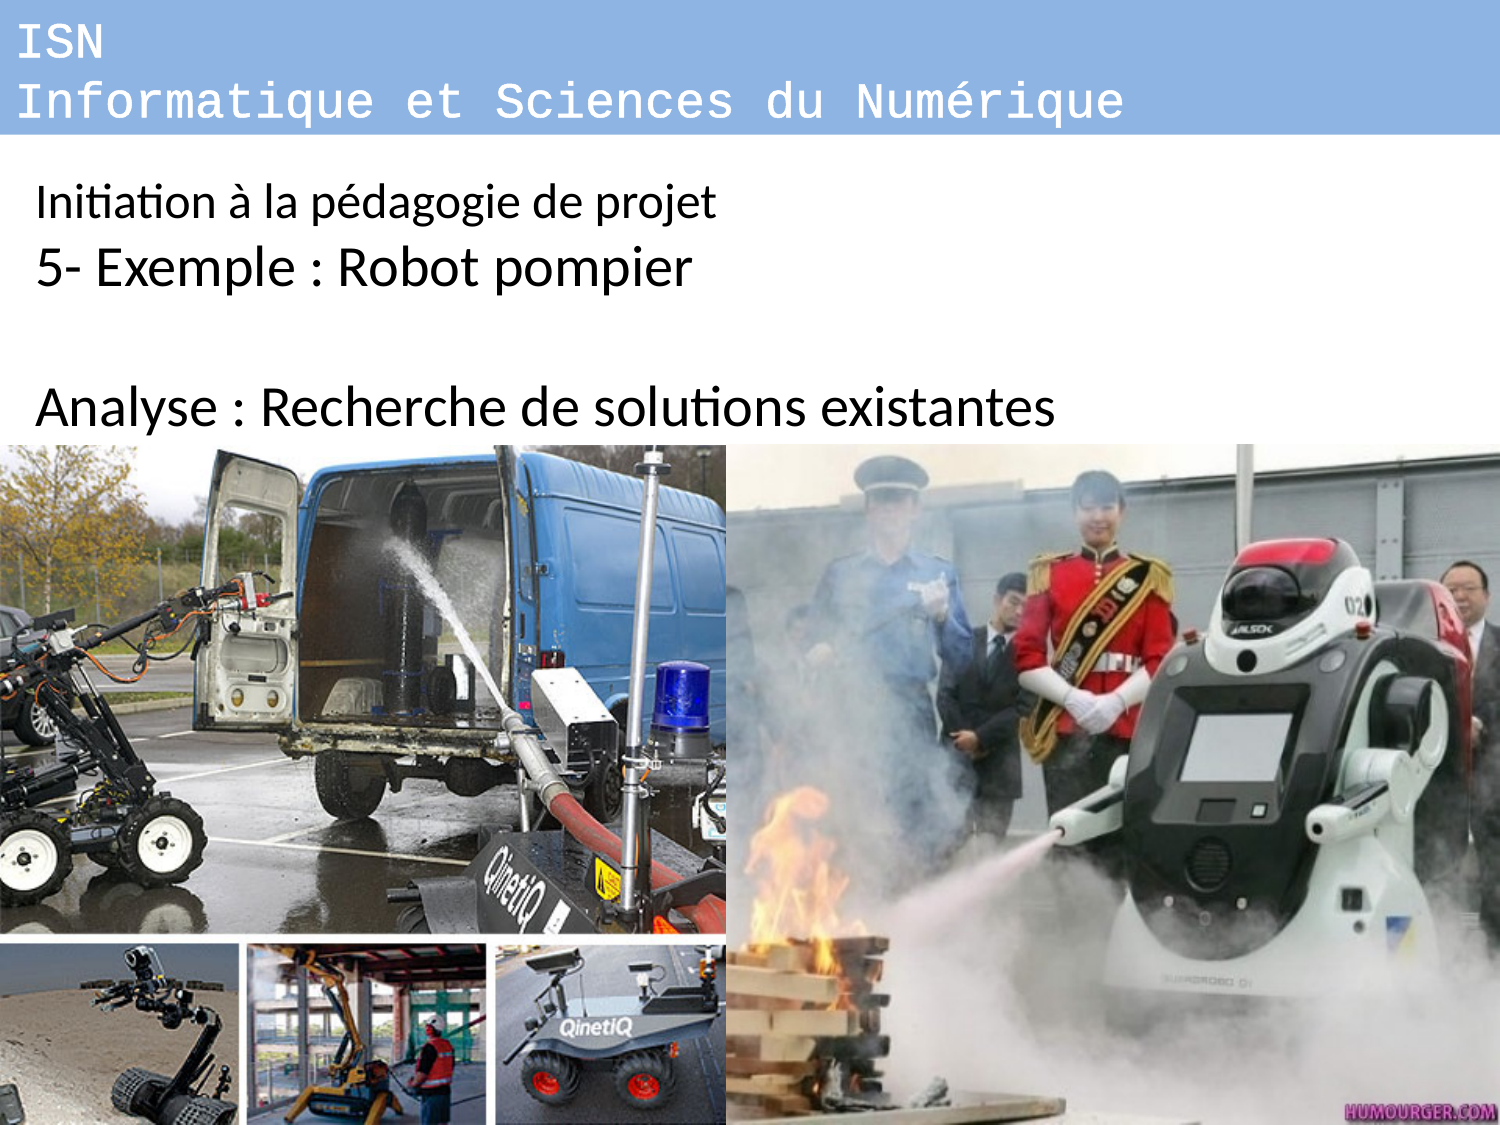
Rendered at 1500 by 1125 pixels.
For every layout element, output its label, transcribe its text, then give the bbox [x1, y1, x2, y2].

picture [0, 444, 1500, 1125]
text_box ISN Informatique et Sciences du Numérique [0, 0, 1500, 135]
text_box Initiation à la pédagogie de projet 5- Exemple : Robot pompier Analyse : Recherche de solutions existantes [20, 160, 1459, 443]
